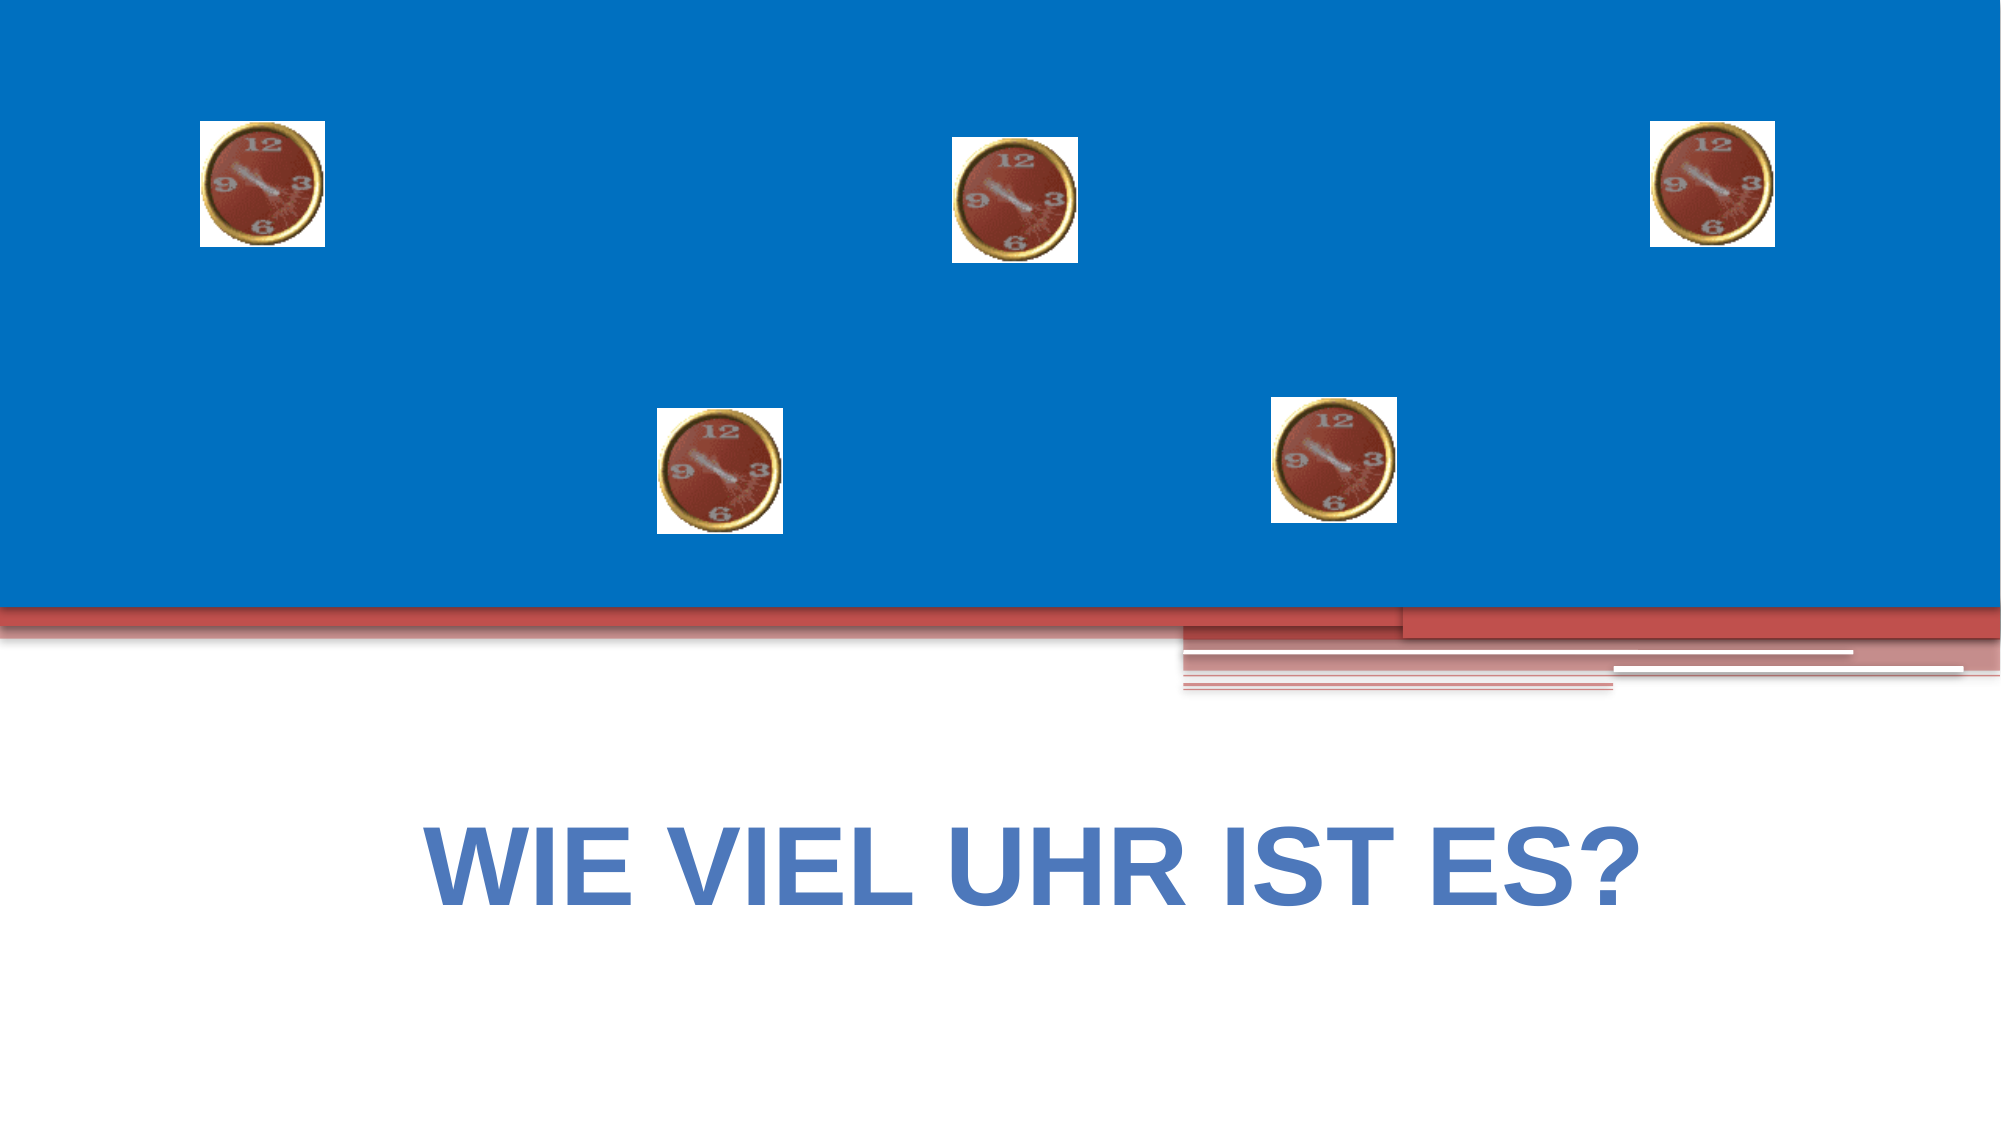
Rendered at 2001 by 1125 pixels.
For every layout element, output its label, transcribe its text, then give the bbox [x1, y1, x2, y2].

picture [1649, 120, 1776, 247]
picture [1271, 396, 1397, 523]
picture [657, 408, 783, 535]
picture [199, 120, 326, 247]
picture [952, 136, 1079, 263]
text_box WIE VIEL UHR IST ES? [408, 785, 1662, 935]
